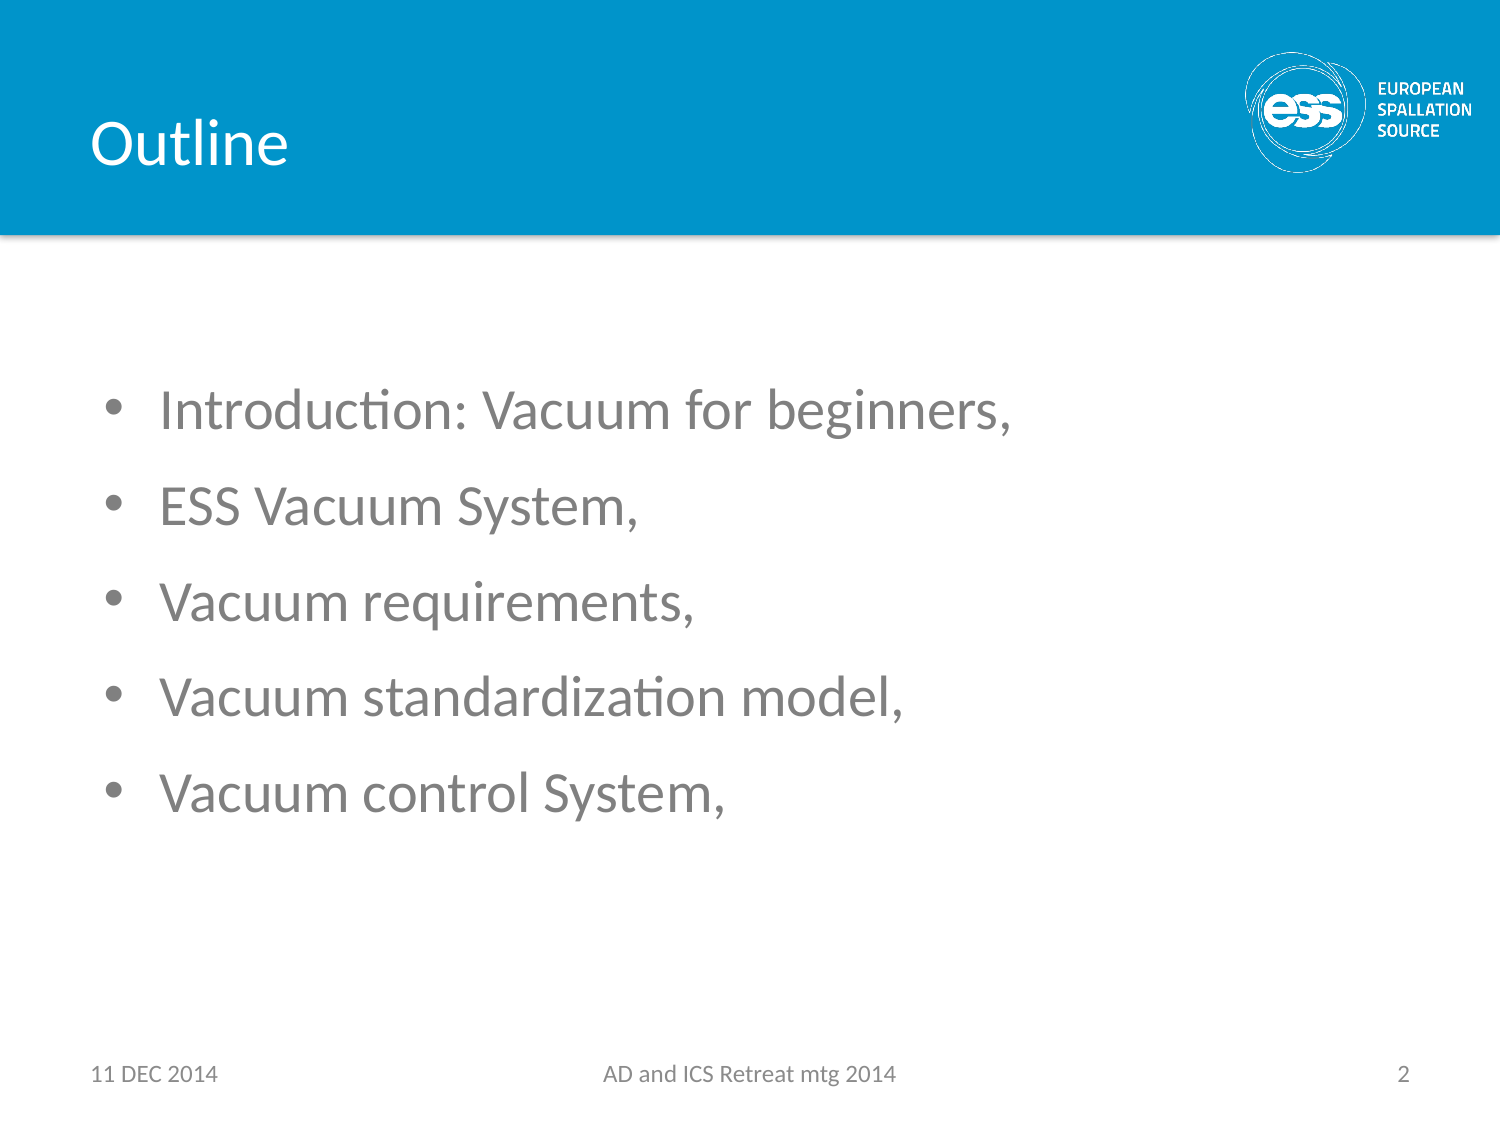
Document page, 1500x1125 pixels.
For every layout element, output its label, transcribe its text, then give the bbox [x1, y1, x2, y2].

picture [1418, 104, 1423, 115]
slide_number 2 [1074, 1042, 1425, 1103]
list Introduction: Vacuum for beginners, ESS Vacuum System, Vacuum requirements, Vacuum standardization model, Vacuum control System, [88, 349, 1439, 882]
picture [1443, 86, 1450, 93]
title Outline [75, 45, 1247, 233]
picture [1264, 94, 1342, 127]
picture [1436, 104, 1444, 115]
picture [1398, 109, 1406, 115]
picture [1432, 125, 1438, 136]
picture [1389, 104, 1393, 115]
picture [1379, 83, 1385, 94]
picture [1422, 125, 1428, 134]
picture [1400, 83, 1407, 94]
picture [1409, 104, 1415, 115]
picture [1454, 83, 1458, 94]
picture [1423, 83, 1430, 94]
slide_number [75, 1042, 425, 1103]
footer AD and ICS Retreat mtg 2014 [512, 1042, 988, 1103]
